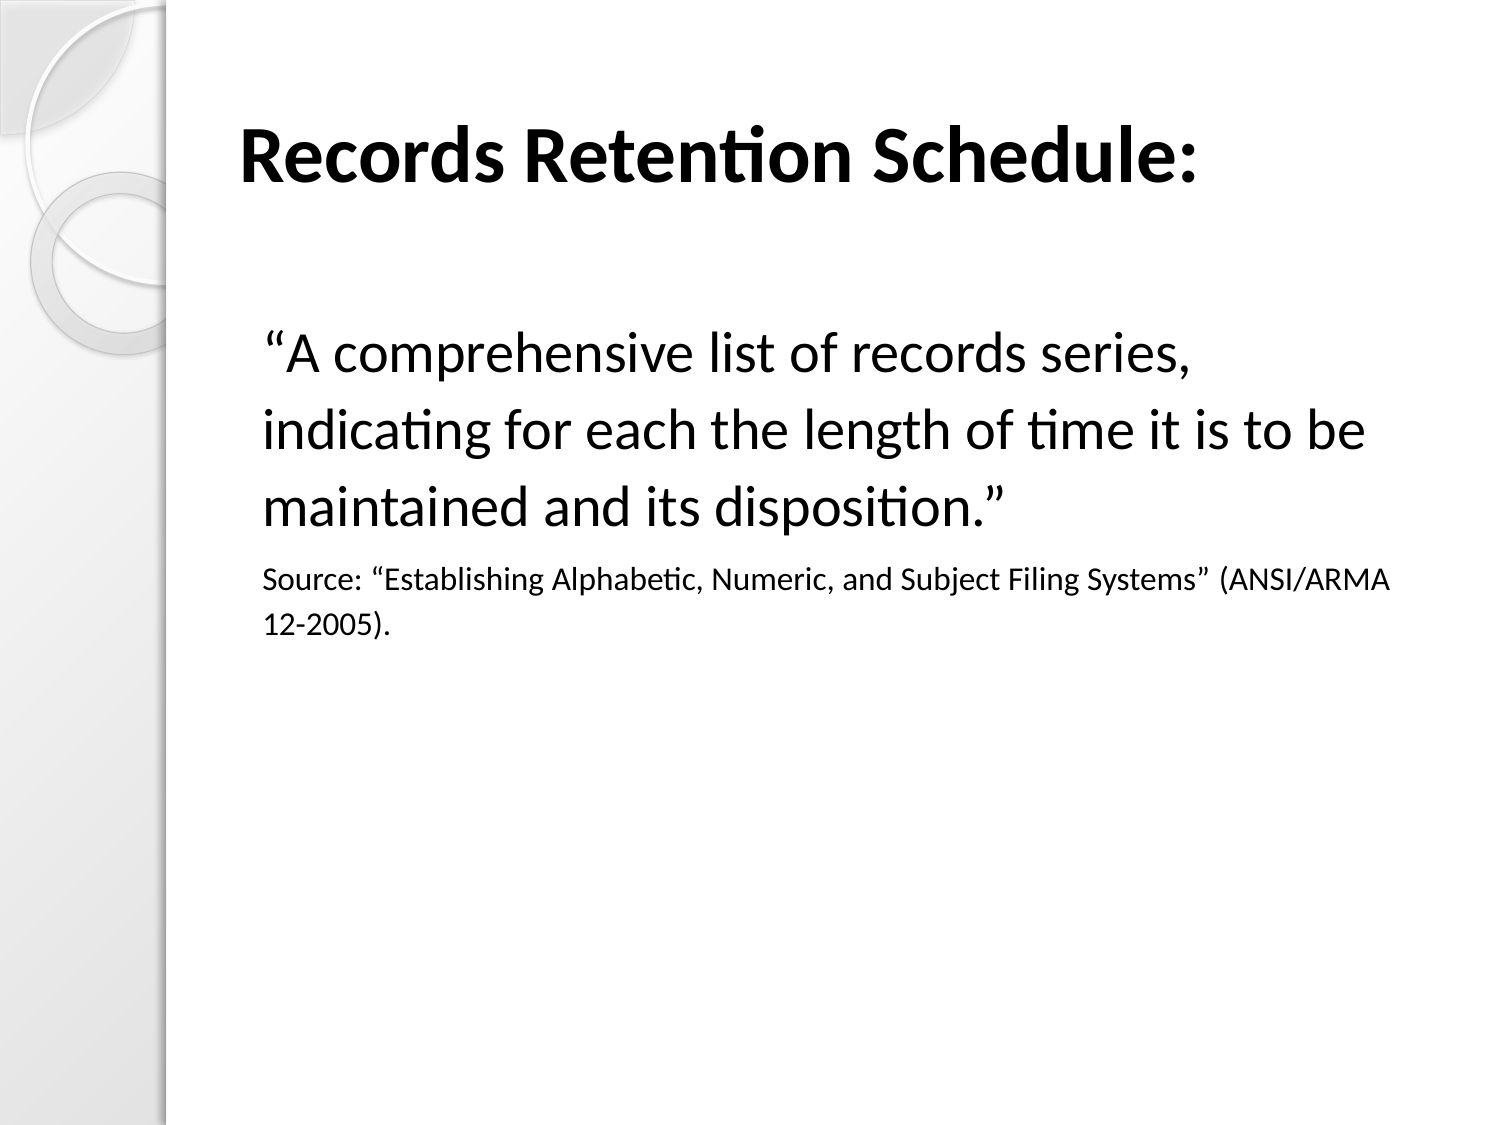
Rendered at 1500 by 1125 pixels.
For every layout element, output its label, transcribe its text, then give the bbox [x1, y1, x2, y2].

list “A comprehensive list of records series, indicating for each the length of time it is to be maintained and its disposition.” Source: “Establishing Alphabetic, Numeric, and Subject Filing Systems” (ANSI/ARMA 12-2005). [247, 299, 1448, 1050]
title Records Retention Schedule: [224, 74, 1424, 225]
